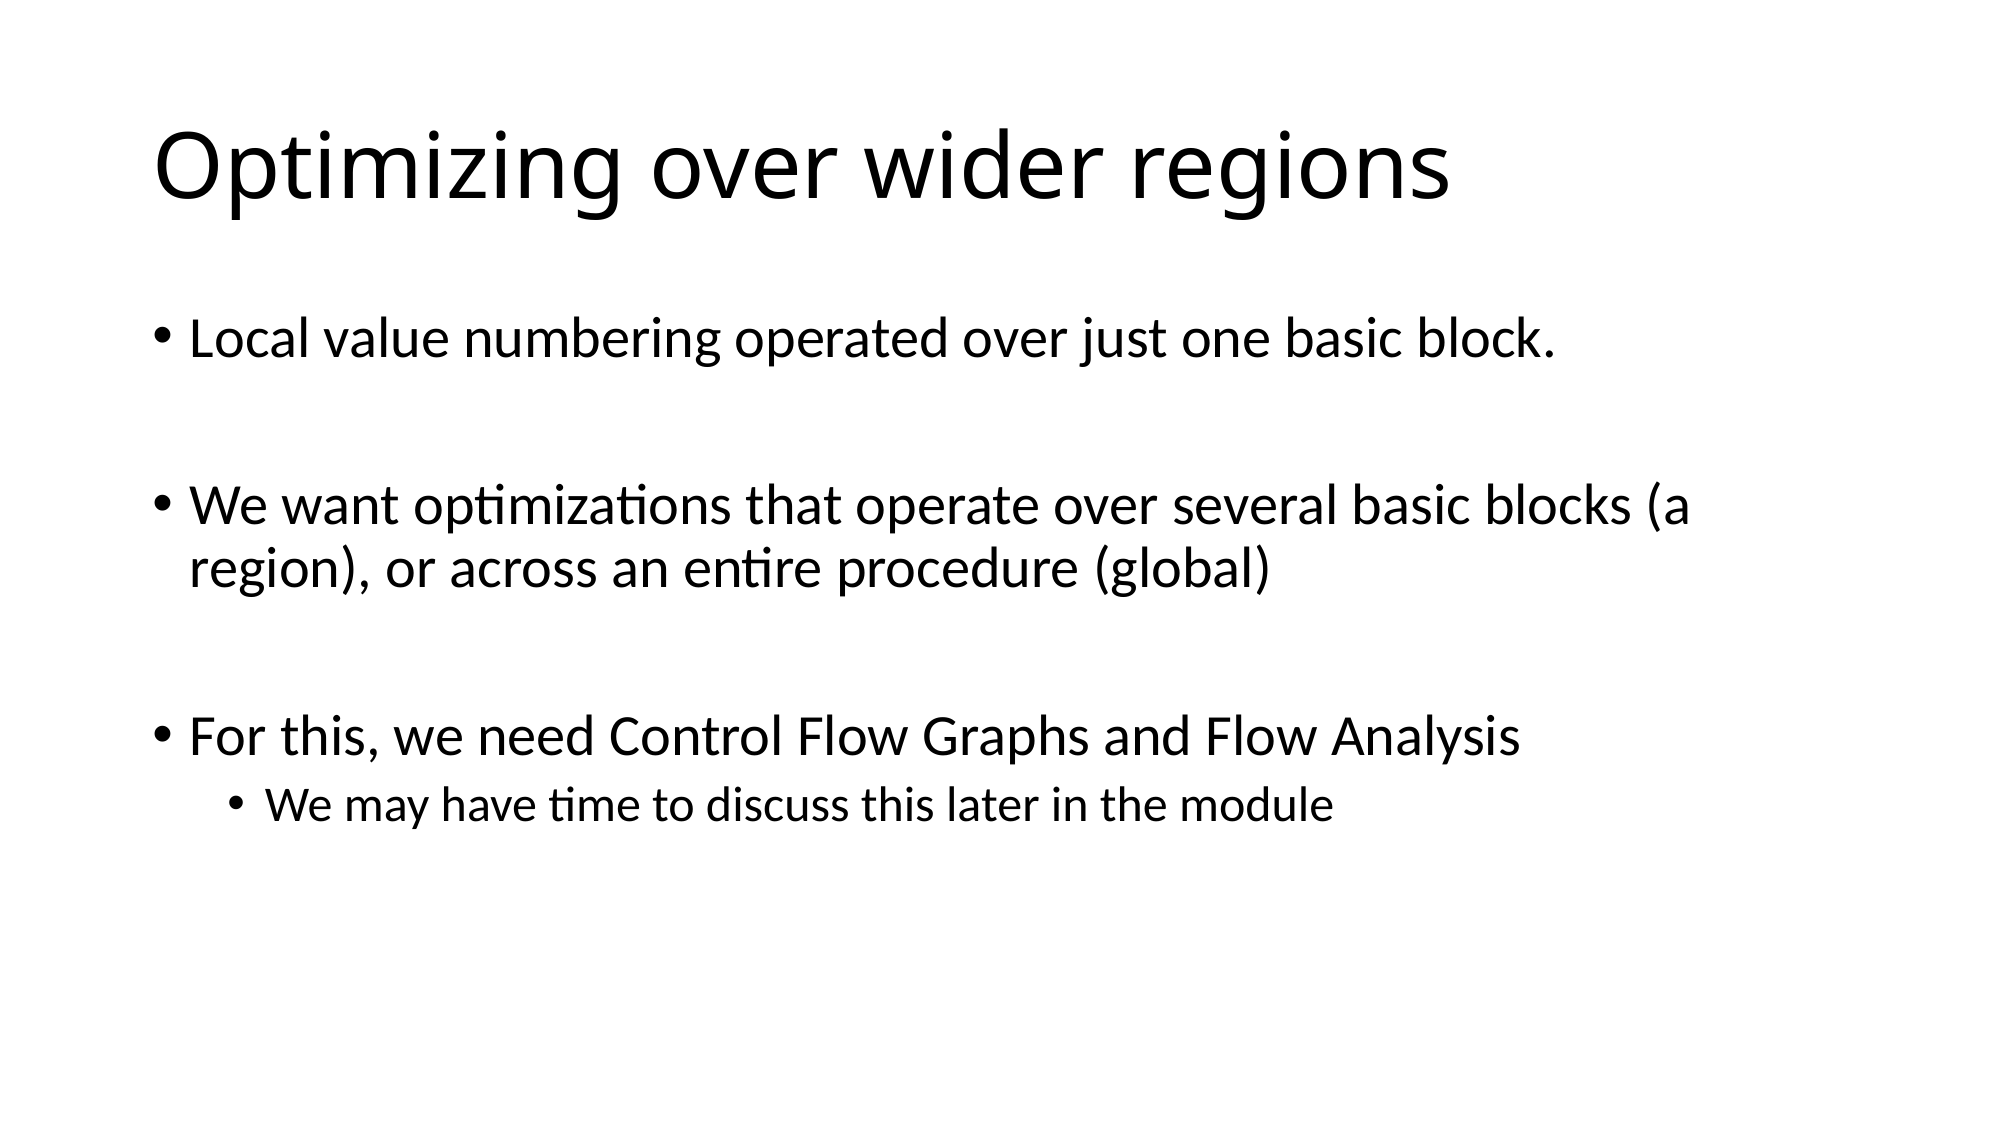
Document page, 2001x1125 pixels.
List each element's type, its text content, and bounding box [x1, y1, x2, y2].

title Optimizing over wider regions [137, 59, 1863, 278]
list Local value numbering operated over just one basic block. We want optimizations that operate over several basic blocks (a region), or across an entire procedure (global) For this, we need Control Flow Graphs and Flow Analysis We may have time to discuss this later in the module [137, 299, 1863, 1014]
